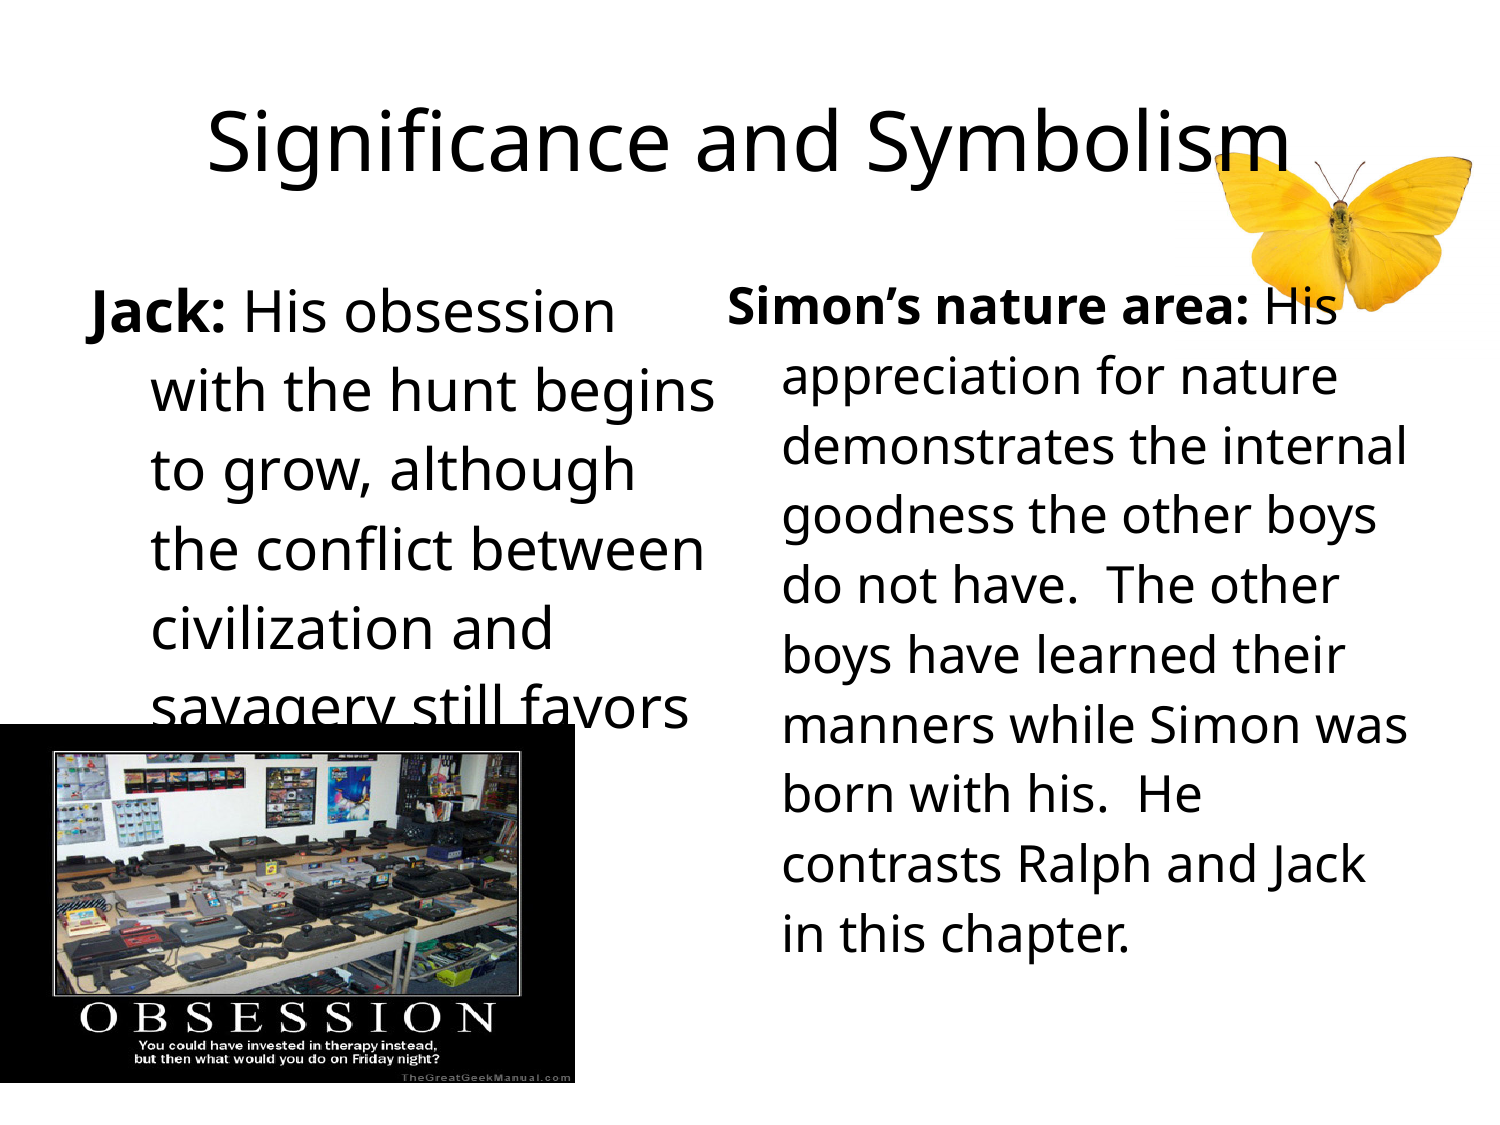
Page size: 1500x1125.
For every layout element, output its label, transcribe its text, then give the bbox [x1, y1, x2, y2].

picture [1174, 137, 1500, 360]
list Jack: His obsession with the hunt begins to grow, although the conflict between civilization and savagery still favors civilization. [75, 262, 712, 1005]
title Significance and Symbolism [75, 45, 1425, 233]
picture [0, 724, 576, 1083]
list Simon’s nature area: His appreciation for nature demonstrates the internal goodness the other boys do not have. The other boys have learned their manners while Simon was born with his. He contrasts Ralph and Jack in this chapter. [712, 262, 1425, 1005]
